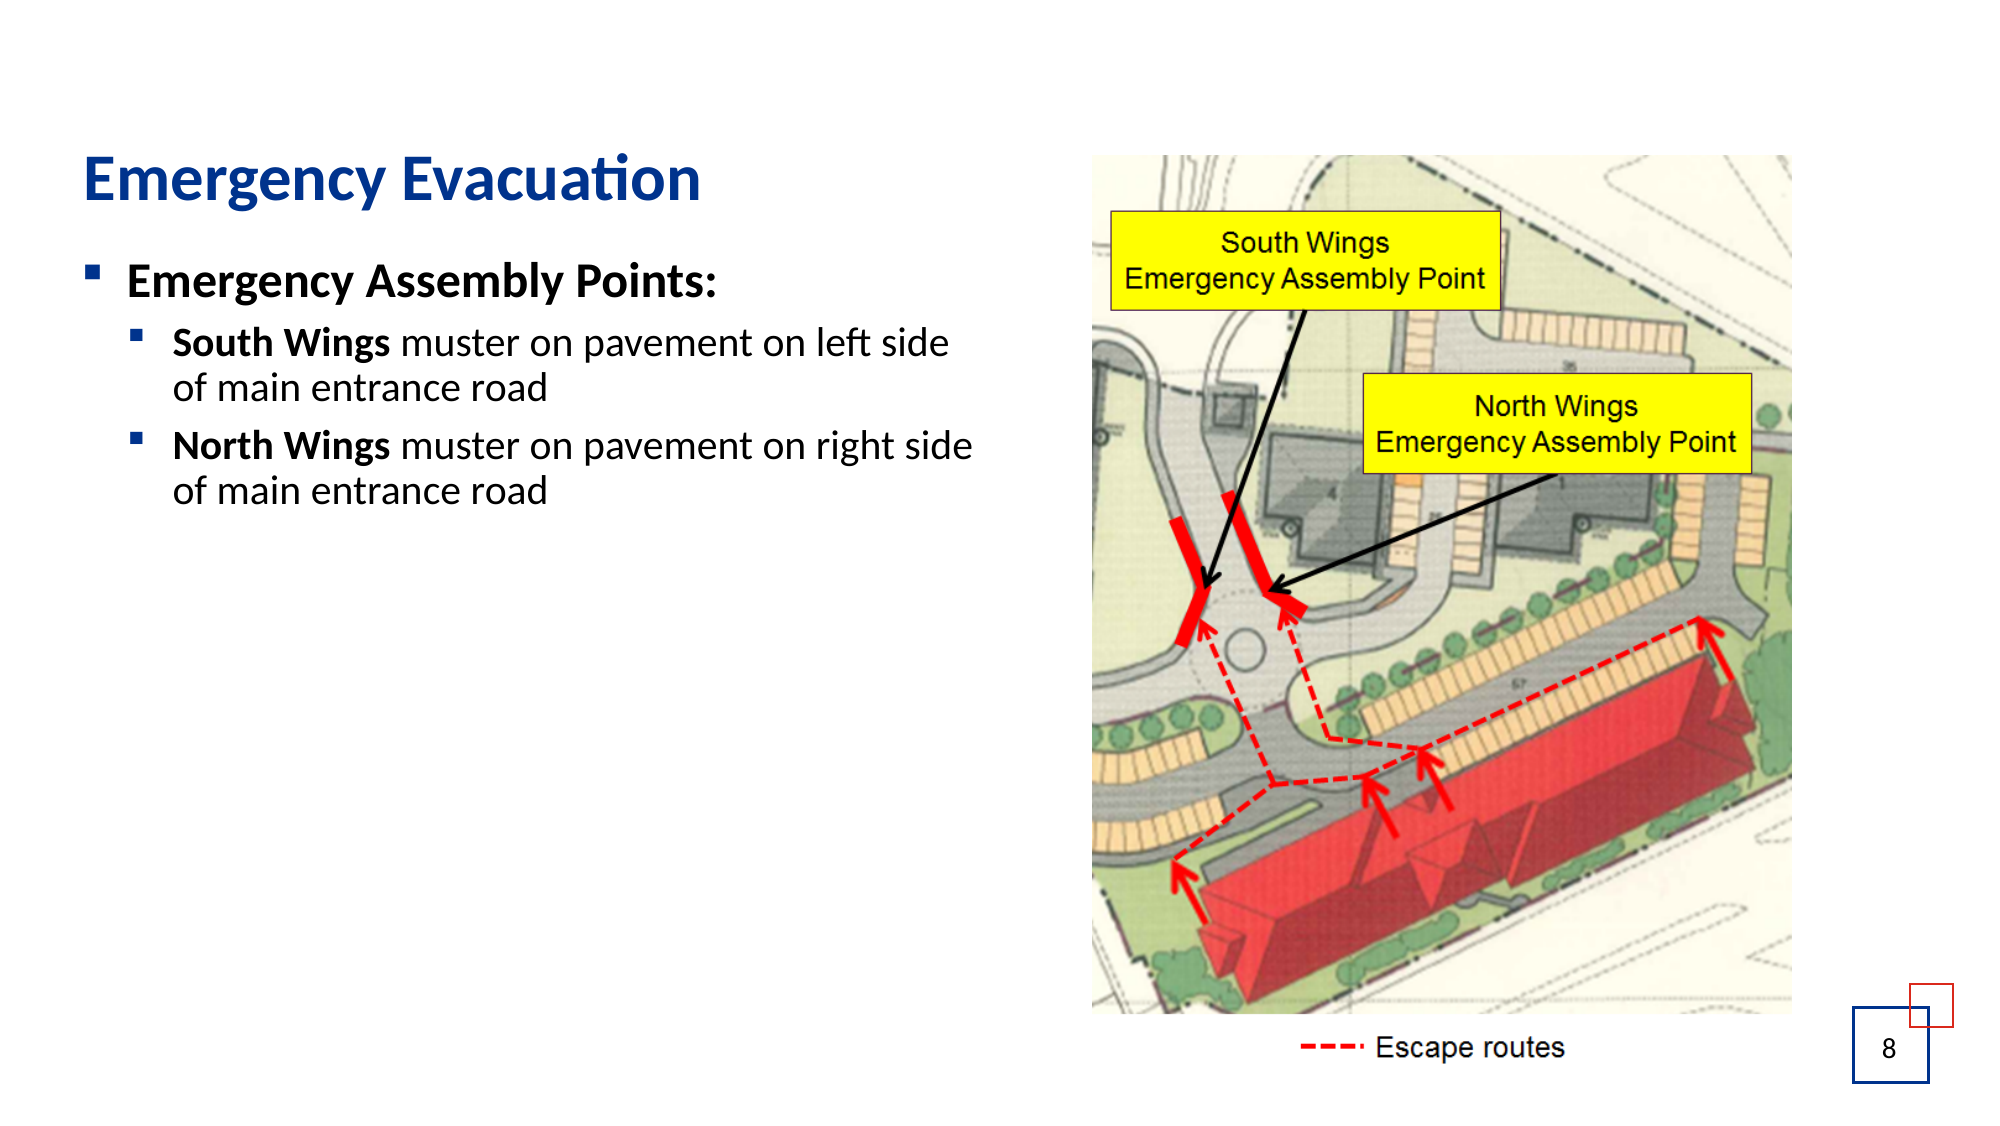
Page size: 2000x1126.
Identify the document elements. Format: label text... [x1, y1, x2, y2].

slide_number 8 [1853, 1011, 1926, 1083]
picture [1092, 155, 1792, 1081]
title Emergency Evacuation [68, 50, 1913, 222]
list Emergency Assembly Points: South Wings muster on pavement on left side of main entrance road North Wings muster on pavement on right side of main entrance road [66, 246, 1000, 973]
